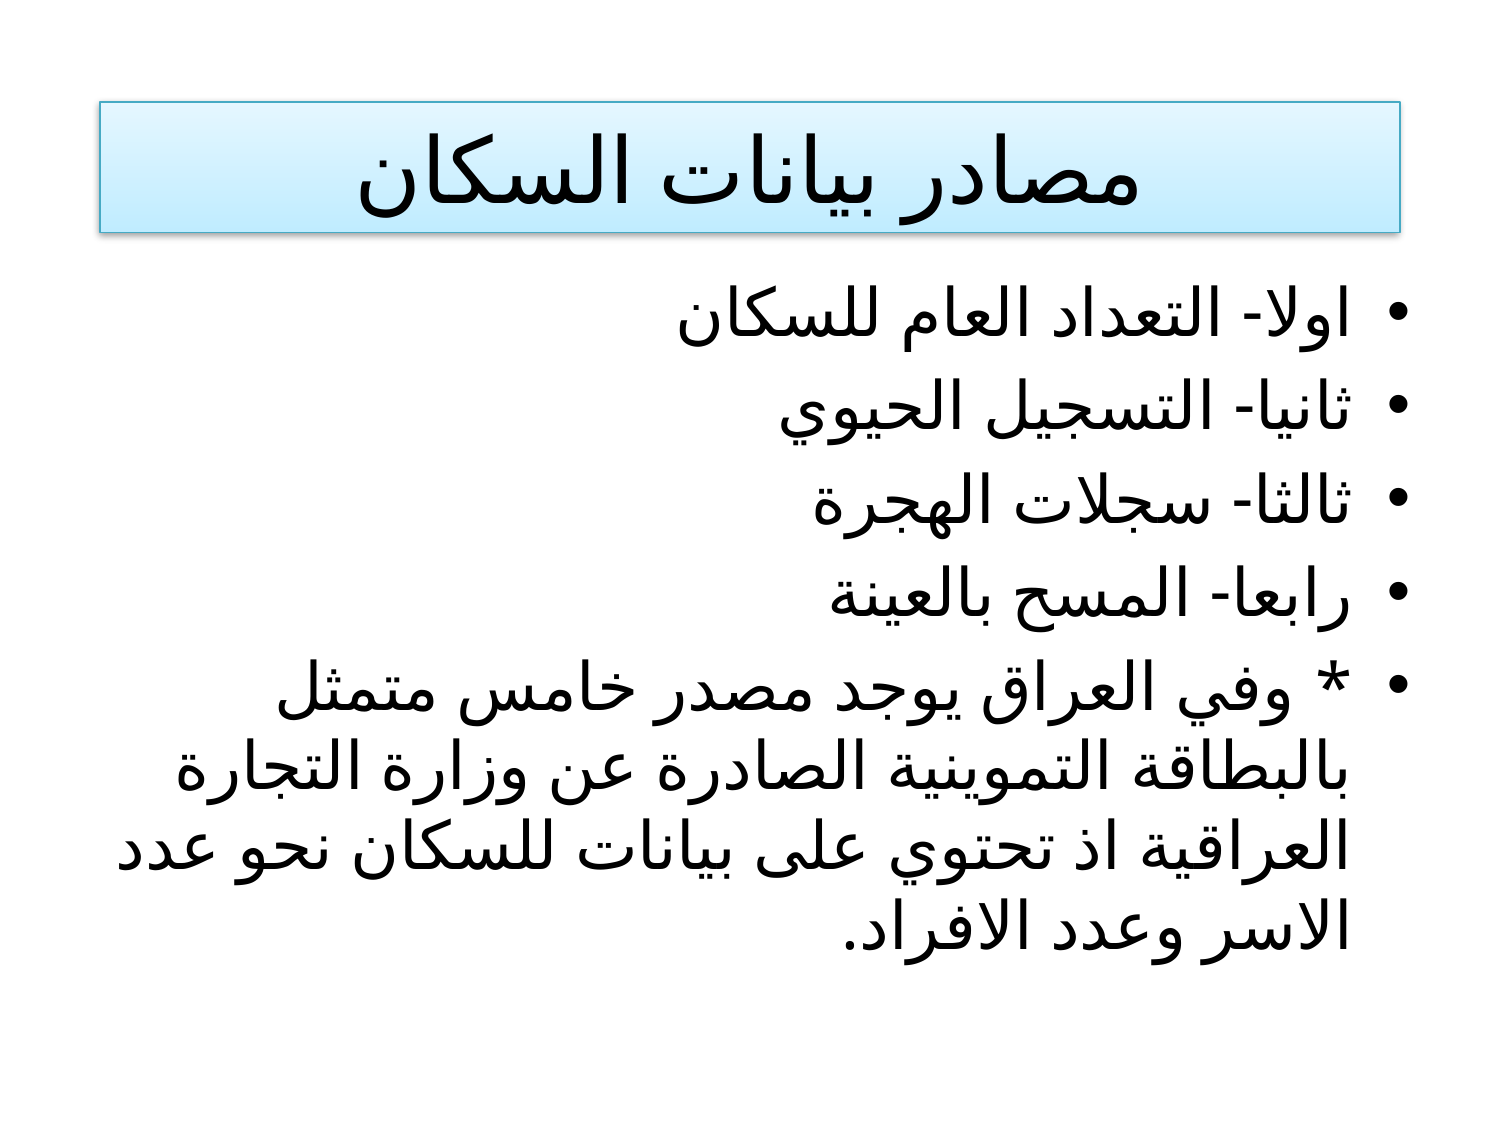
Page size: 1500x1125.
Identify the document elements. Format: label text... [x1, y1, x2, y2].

title مصادر بيانات السكان [99, 101, 1401, 233]
list اولا- التعداد العام للسكان ثانيا- التسجيل الحيوي ثالثا- سجلات الهجرة رابعا- المسح بالعينة * وفي العراق يوجد مصدر خامس متمثل بالبطاقة التموينية الصادرة عن وزارة التجارة العراقية اذ تحتوي على بيانات للسكان نحو عدد الاسر وعدد الافراد. [75, 262, 1425, 1005]
